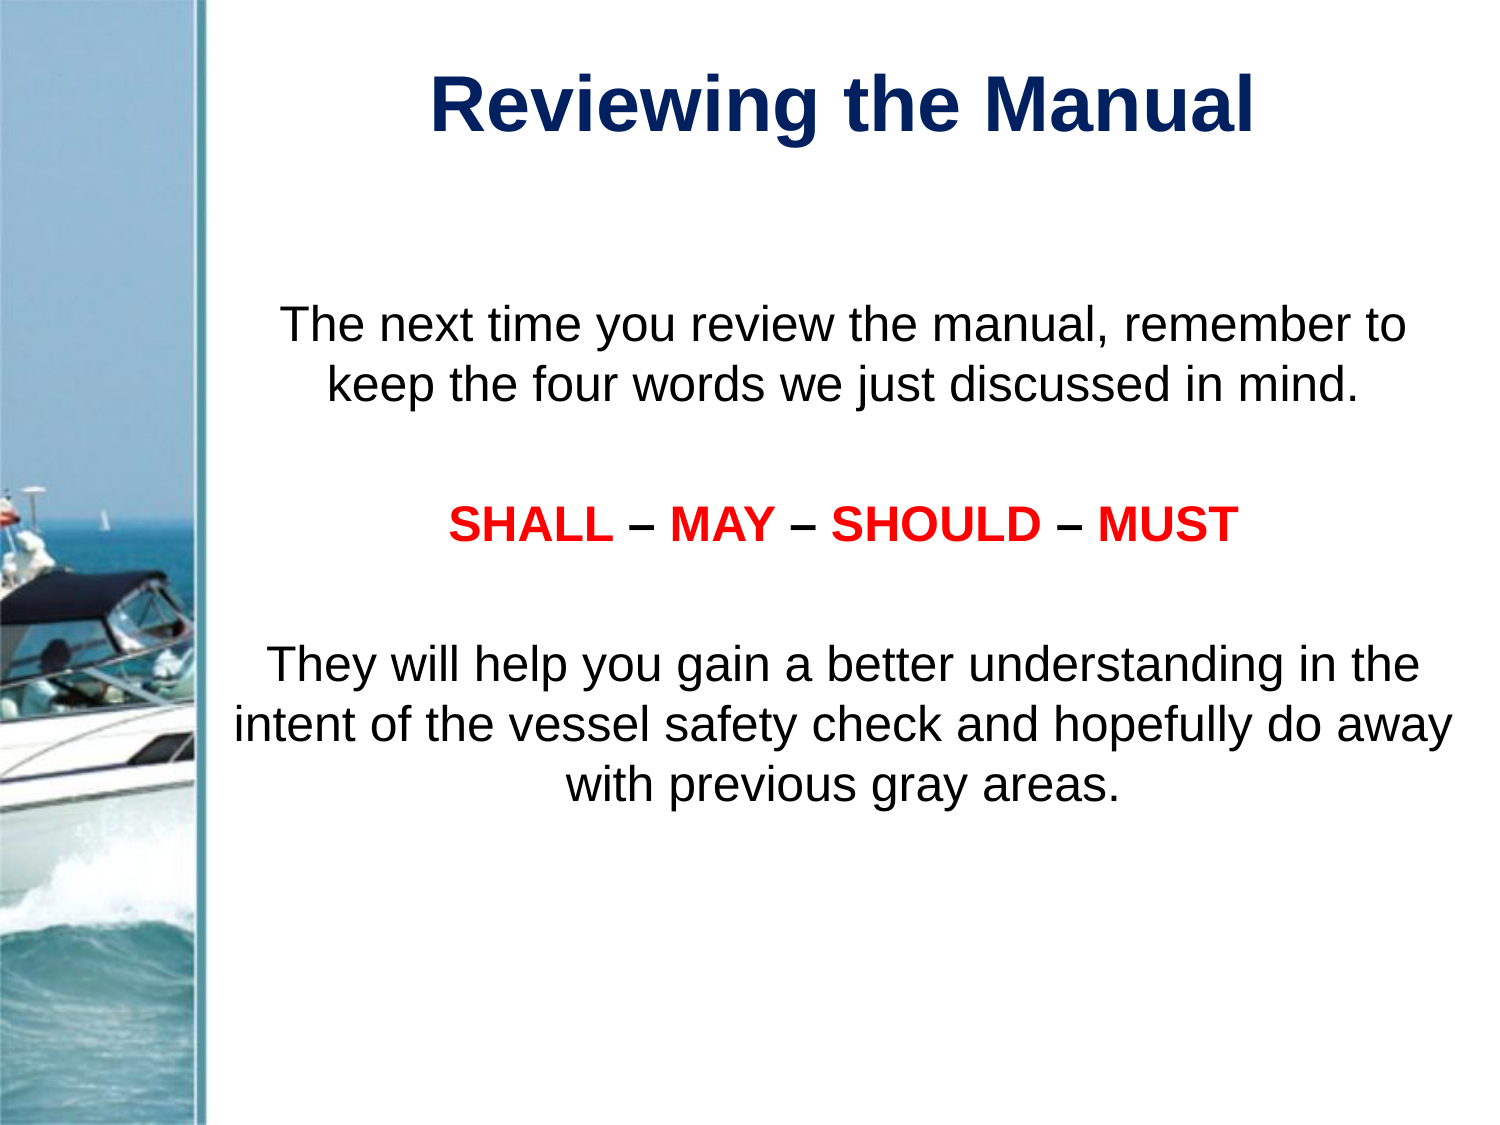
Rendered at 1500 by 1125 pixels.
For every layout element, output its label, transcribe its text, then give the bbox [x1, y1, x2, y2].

list The next time you review the manual, remember to keep the four words we just discussed in mind. SHALL – MAY – SHOULD – MUST They will help you gain a better understanding in the intent of the vessel safety check and hopefully do away with previous gray areas. [212, 214, 1475, 861]
picture [0, 0, 1500, 1125]
title Reviewing the Manual [212, 37, 1475, 163]
